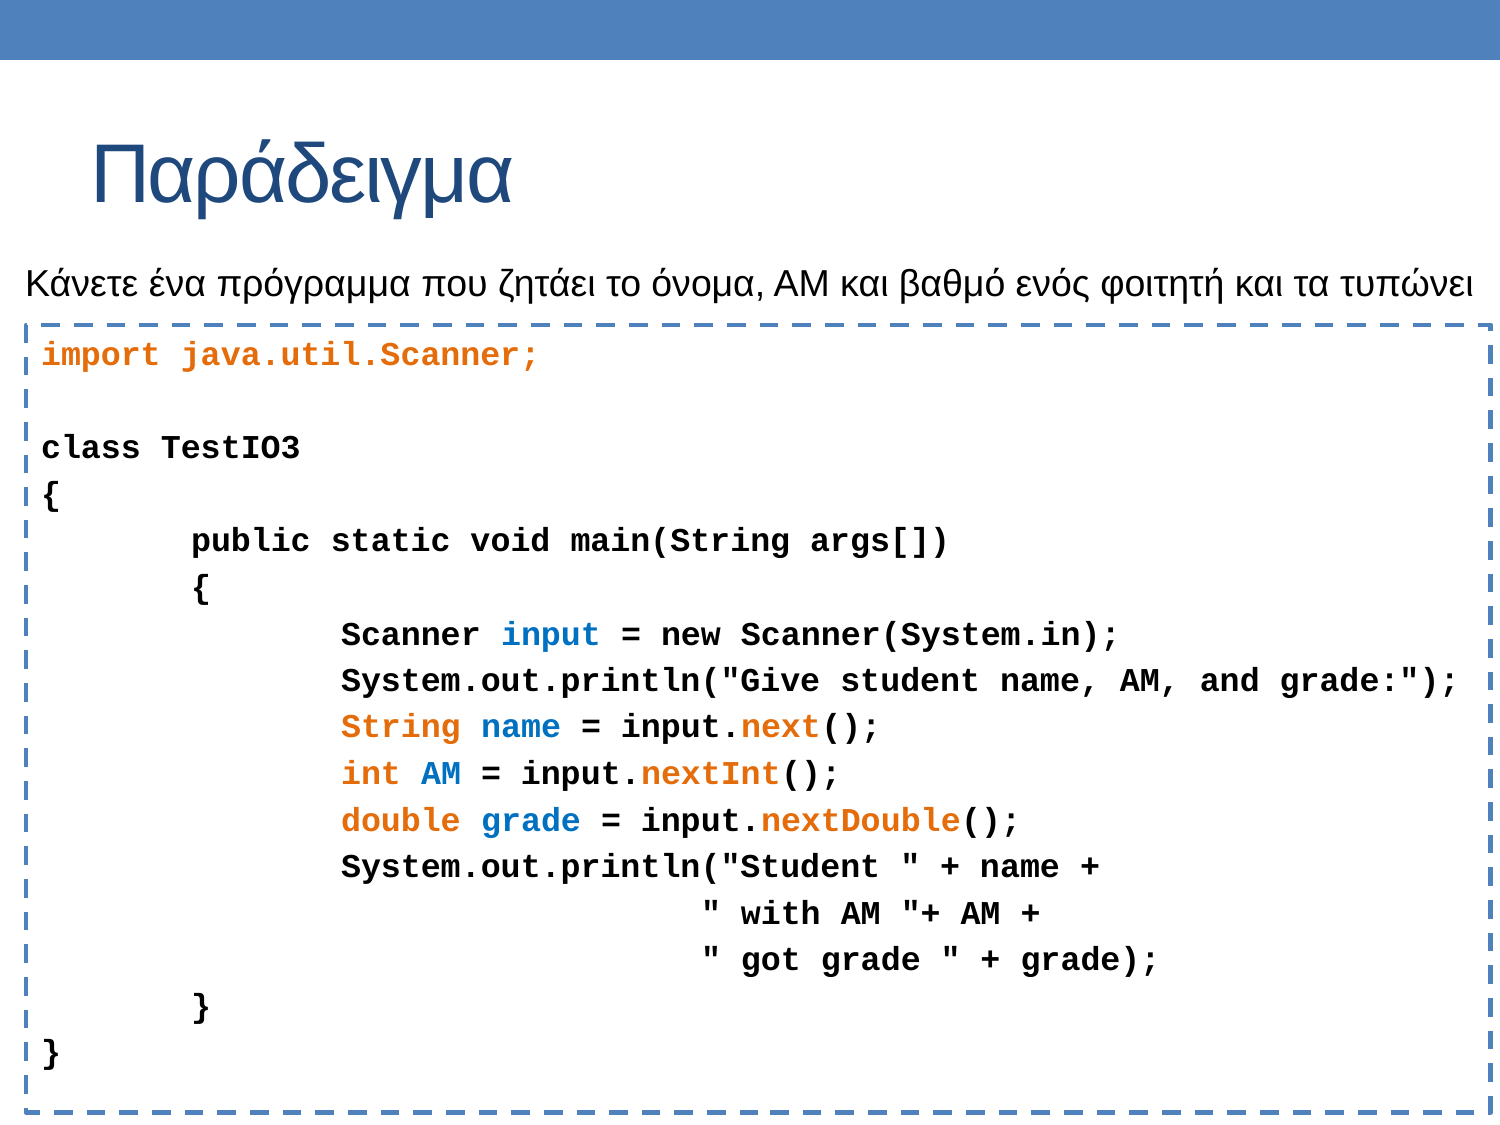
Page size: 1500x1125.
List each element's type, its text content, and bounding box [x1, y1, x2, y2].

title Παράδειγμα [75, 87, 1425, 250]
text_box Κάνετε ένα πρόγραμμα που ζητάει το όνομα, ΑΜ και βαθμό ενός φοιτητή και τα τυπώνει [10, 251, 1490, 312]
list import java.util.Scanner; class TestIO3 { public static void main(String args[]) { Scanner input = new Scanner(System.in); System.out.println("Give student name, AM, and grade:"); String name = input.next(); int AM = input.nextInt(); double grade = input.nextDouble(); System.out.println("Student " + name + " with AM "+ AM + " got grade " + grade); } } [26, 324, 1491, 1113]
